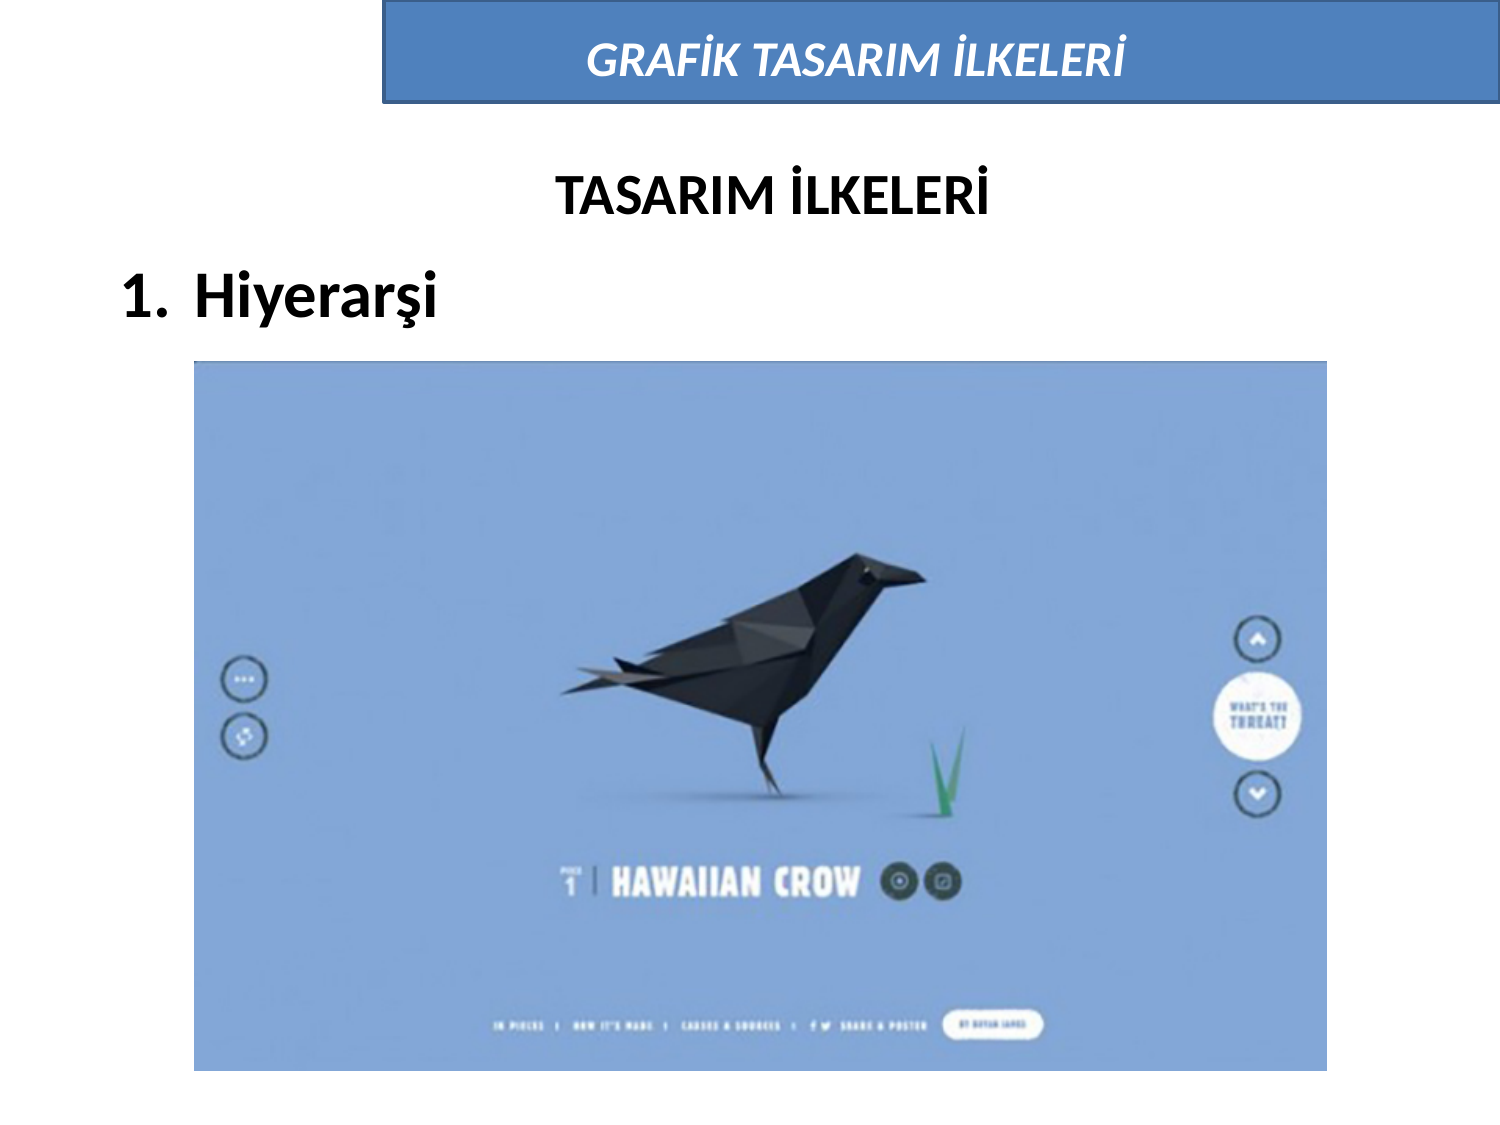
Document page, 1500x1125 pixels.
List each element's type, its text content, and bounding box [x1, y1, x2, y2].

text_box [383, 0, 1500, 102]
text_box TASARIM İLKELERİ [88, 149, 1459, 234]
text_box GRAFİK TASARIM İLKELERİ [383, 19, 1329, 94]
text_box Hiyerarşi [112, 243, 1435, 339]
picture [194, 361, 1327, 1072]
